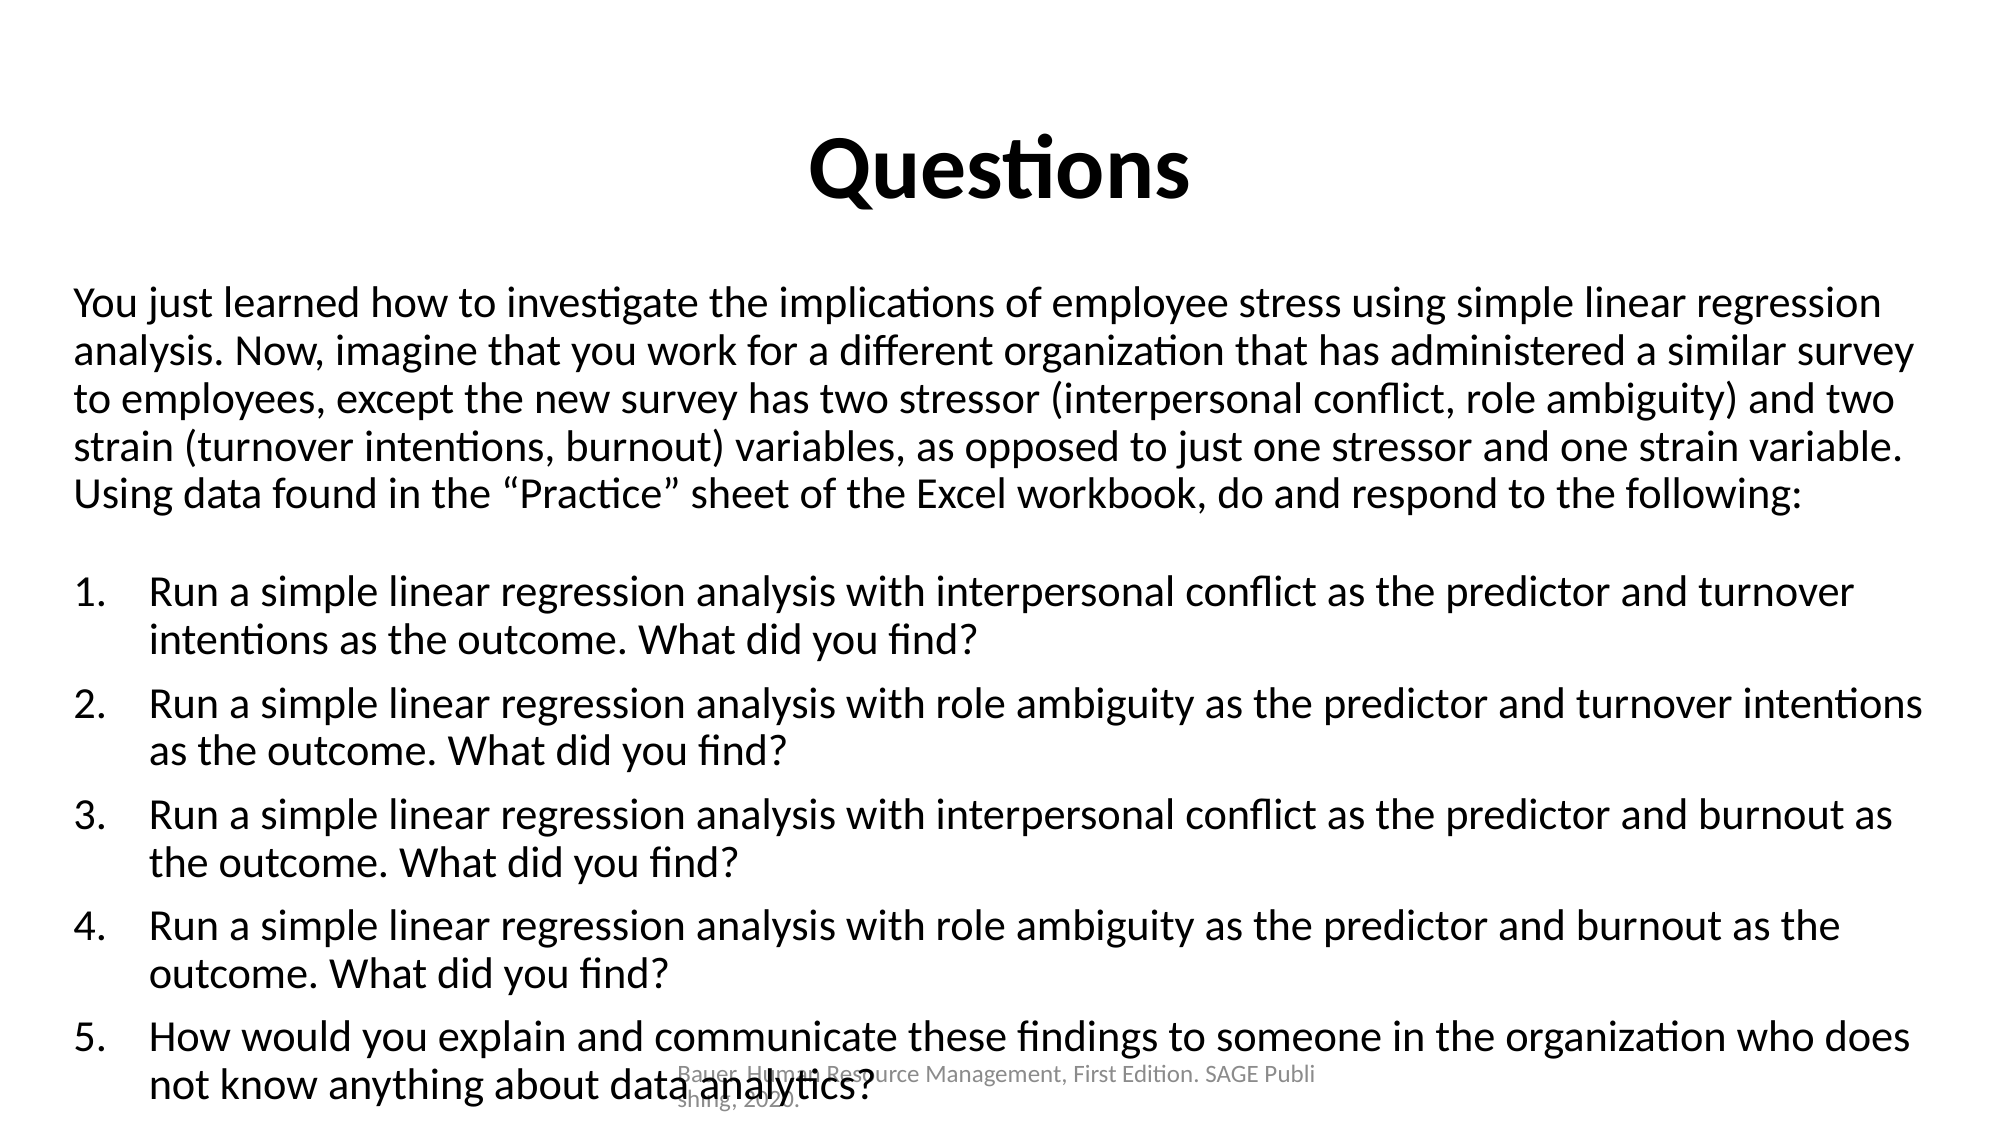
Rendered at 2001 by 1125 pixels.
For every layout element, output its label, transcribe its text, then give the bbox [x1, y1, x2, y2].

list You just learned how to investigate the implications of employee stress using simple linear regression analysis. Now, imagine that you work for a different organization that has administered a similar survey to employees, except the new survey has two stressor (interpersonal conflict, role ambiguity) and two strain (turnover intentions, burnout) variables, as opposed to just one stressor and one strain variable. Using data found in the “Practice” sheet of the Excel workbook, do and respond to the following: Run a simple linear regression analysis with interpersonal conflict as the predictor and turnover intentions as the outcome. What did you find? Run a simple linear regression analysis with role ambiguity as the predictor and turnover intentions as the outcome. What did you find? Run a simple linear regression analysis with interpersonal conflict as the predictor and burnout as the outcome. What did you find? Run a simple linear regression analysis with role ambiguity as the predictor and burnout as the outcome. What did you find? How would you explain and communicate these findings to someone in the organization who does not know anything about data analytics? [58, 272, 1946, 1125]
title Questions [137, 59, 1863, 272]
footer Bauer, Human Resource Management, First Edition. SAGE Publishing, 2020. [662, 1042, 1338, 1103]
